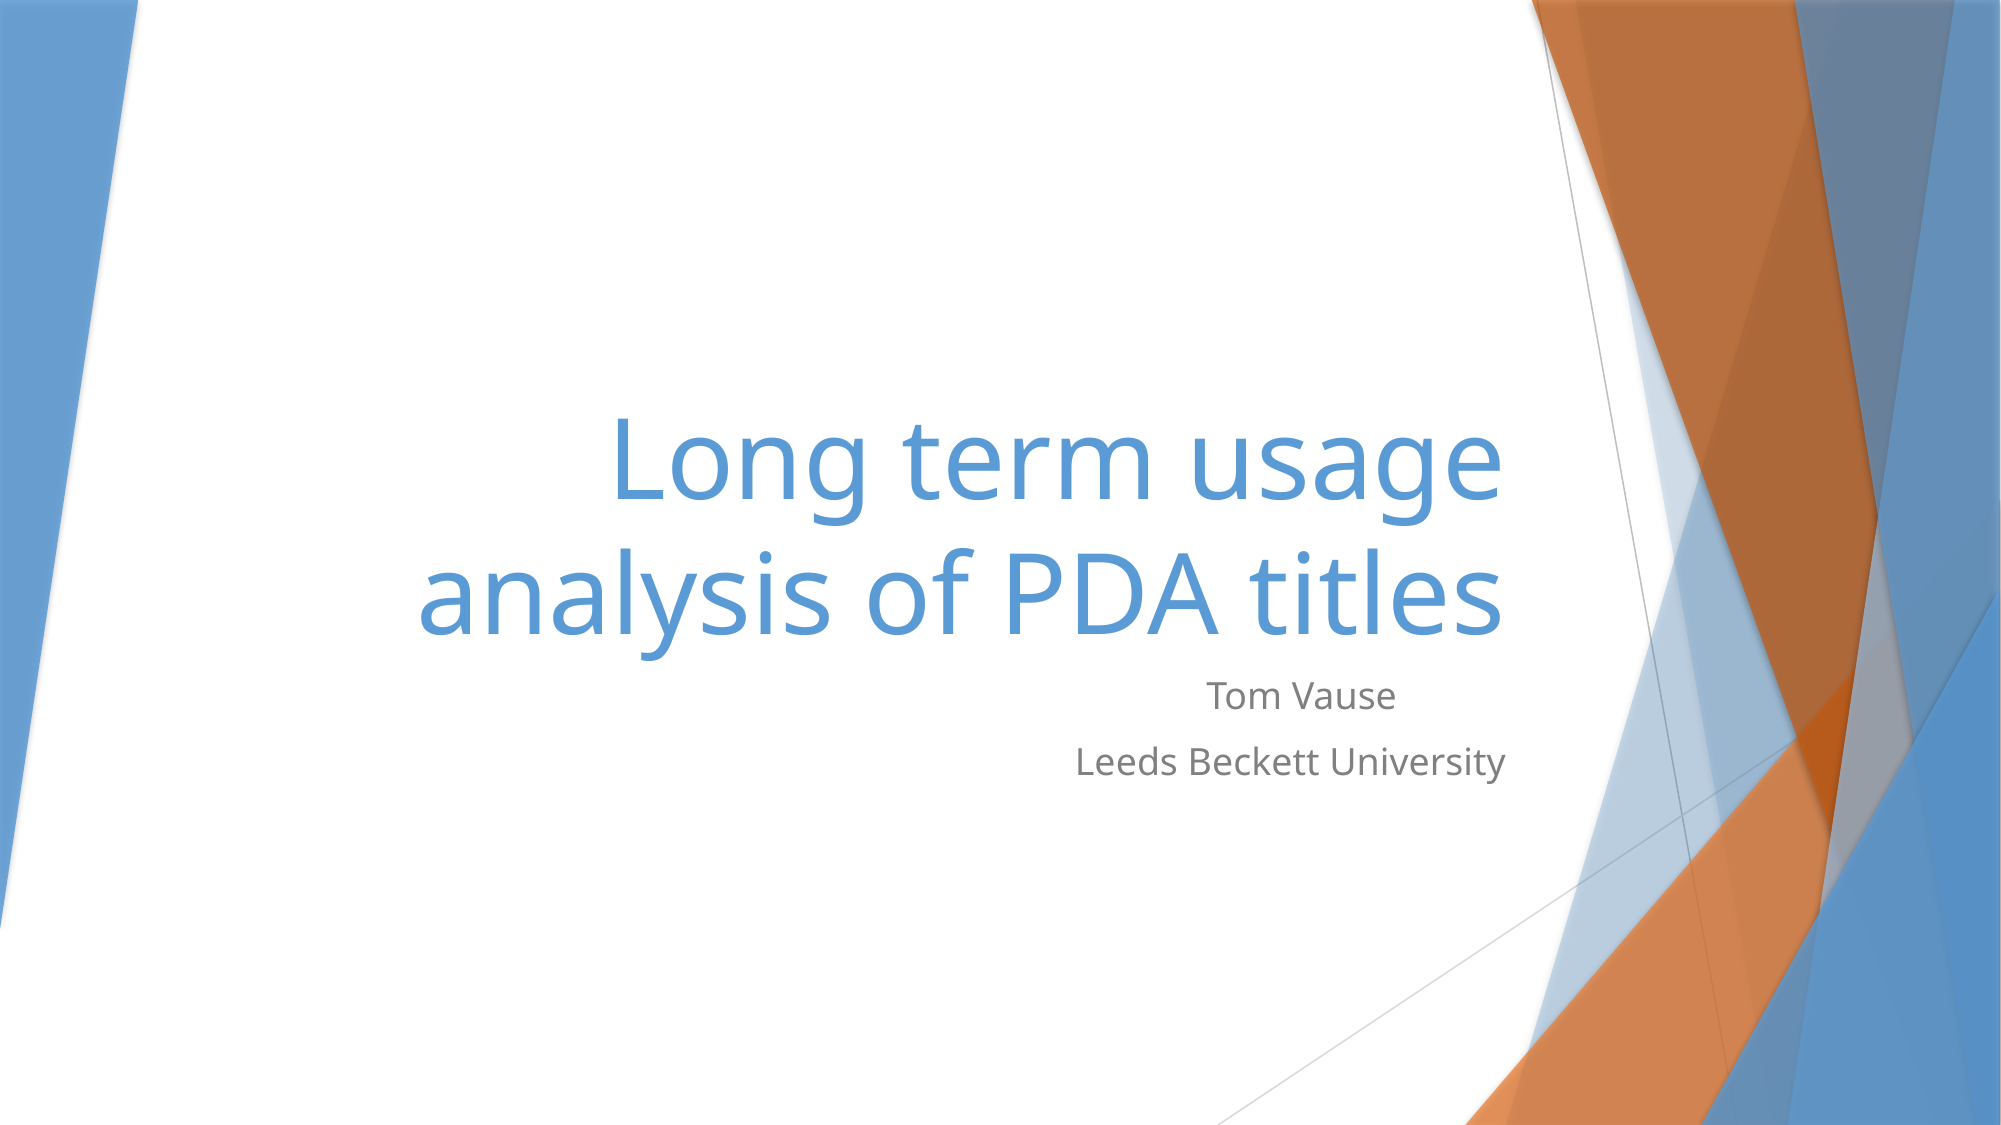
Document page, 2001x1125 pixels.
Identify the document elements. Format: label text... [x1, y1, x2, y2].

subtitle Tom Vause Leeds Beckett University [247, 664, 1522, 845]
title Long term usage analysis of PDA titles [247, 394, 1522, 664]
